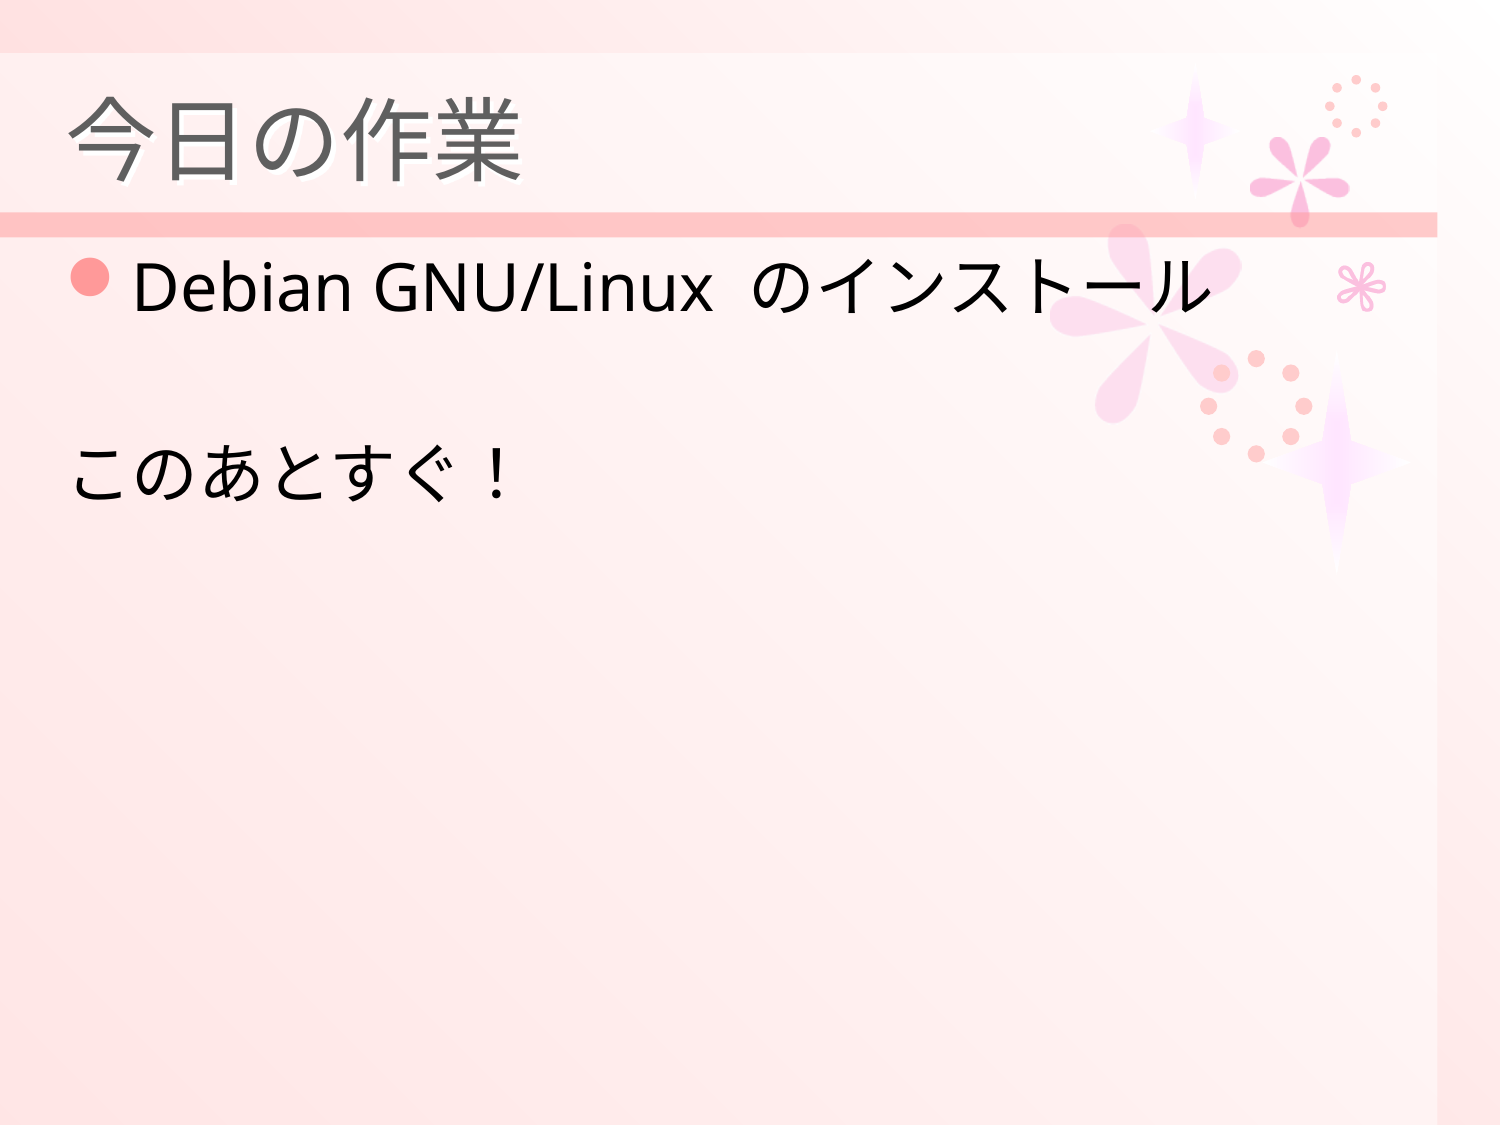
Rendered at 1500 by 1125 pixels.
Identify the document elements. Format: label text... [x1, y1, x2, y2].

list Debian GNU/Linux のインストール このあとすぐ！ [49, 237, 1438, 1063]
title 今日の作業 [49, 62, 1326, 213]
